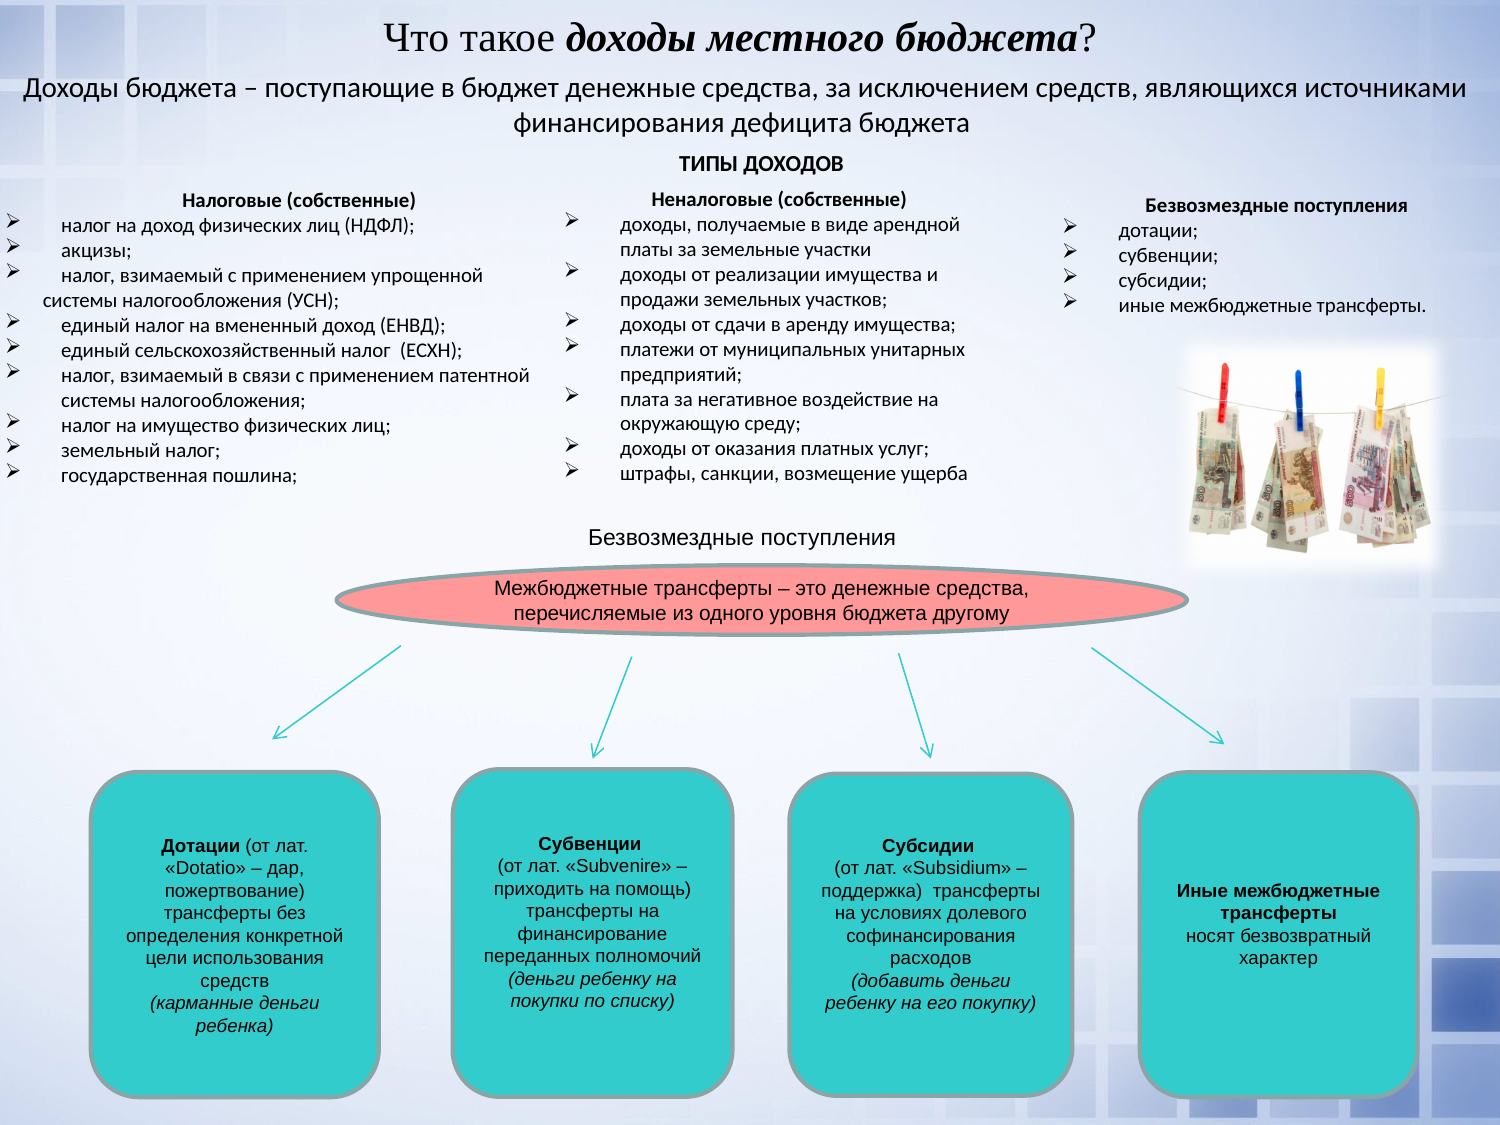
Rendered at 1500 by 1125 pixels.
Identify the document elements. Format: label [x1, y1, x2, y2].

picture [0, 0, 1500, 1125]
text_box [898, 653, 932, 759]
text_box [1091, 647, 1225, 745]
text_box [592, 656, 633, 759]
text_box [271, 645, 402, 740]
